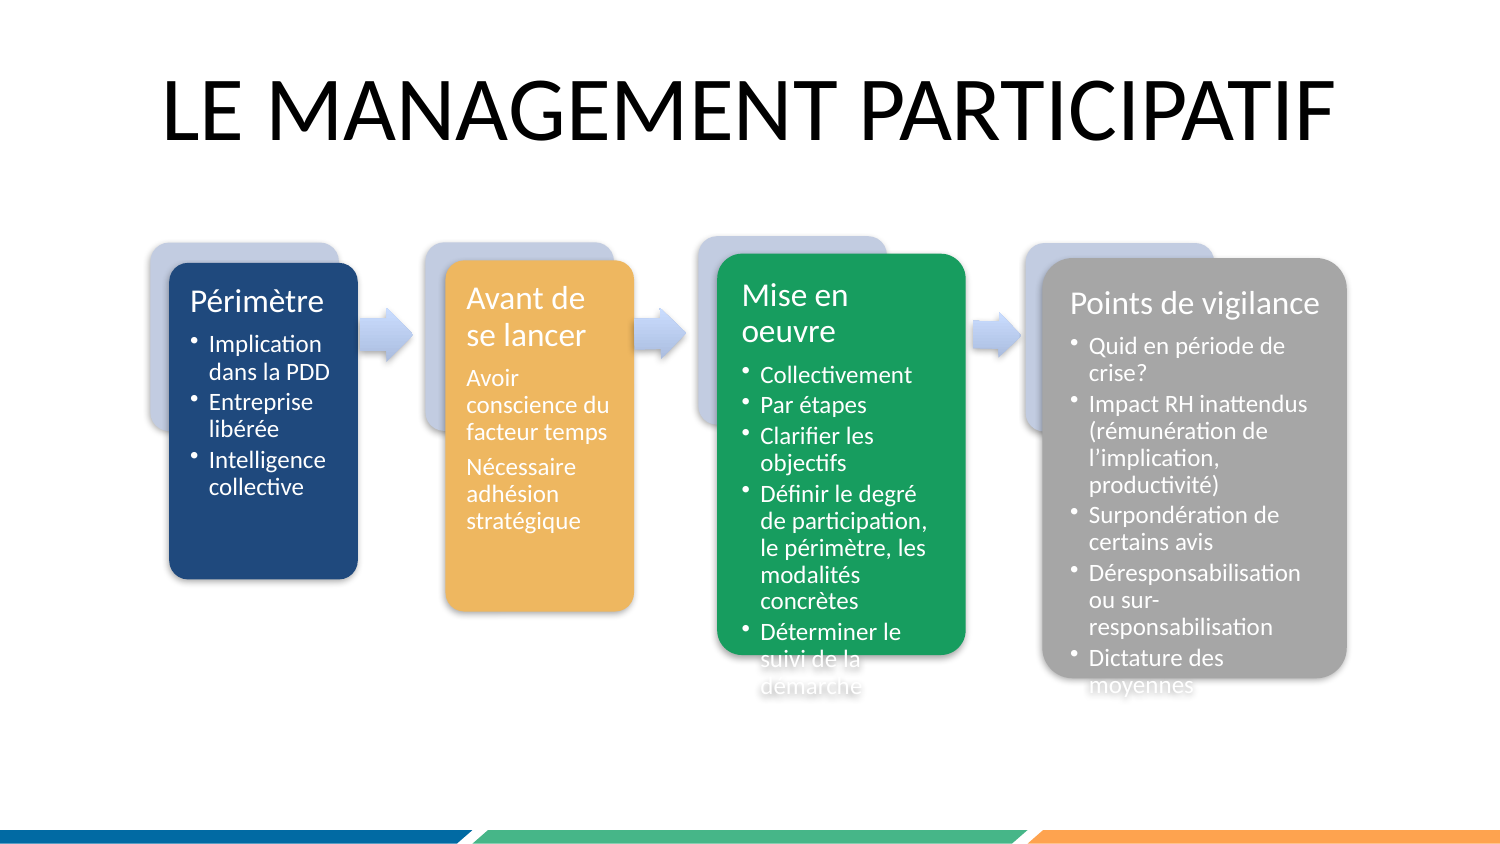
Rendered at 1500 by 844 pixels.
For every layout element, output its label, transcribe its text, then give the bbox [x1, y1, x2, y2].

title Le management participatif [75, 33, 1425, 175]
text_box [0, 829, 1500, 844]
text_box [149, 50, 1363, 801]
